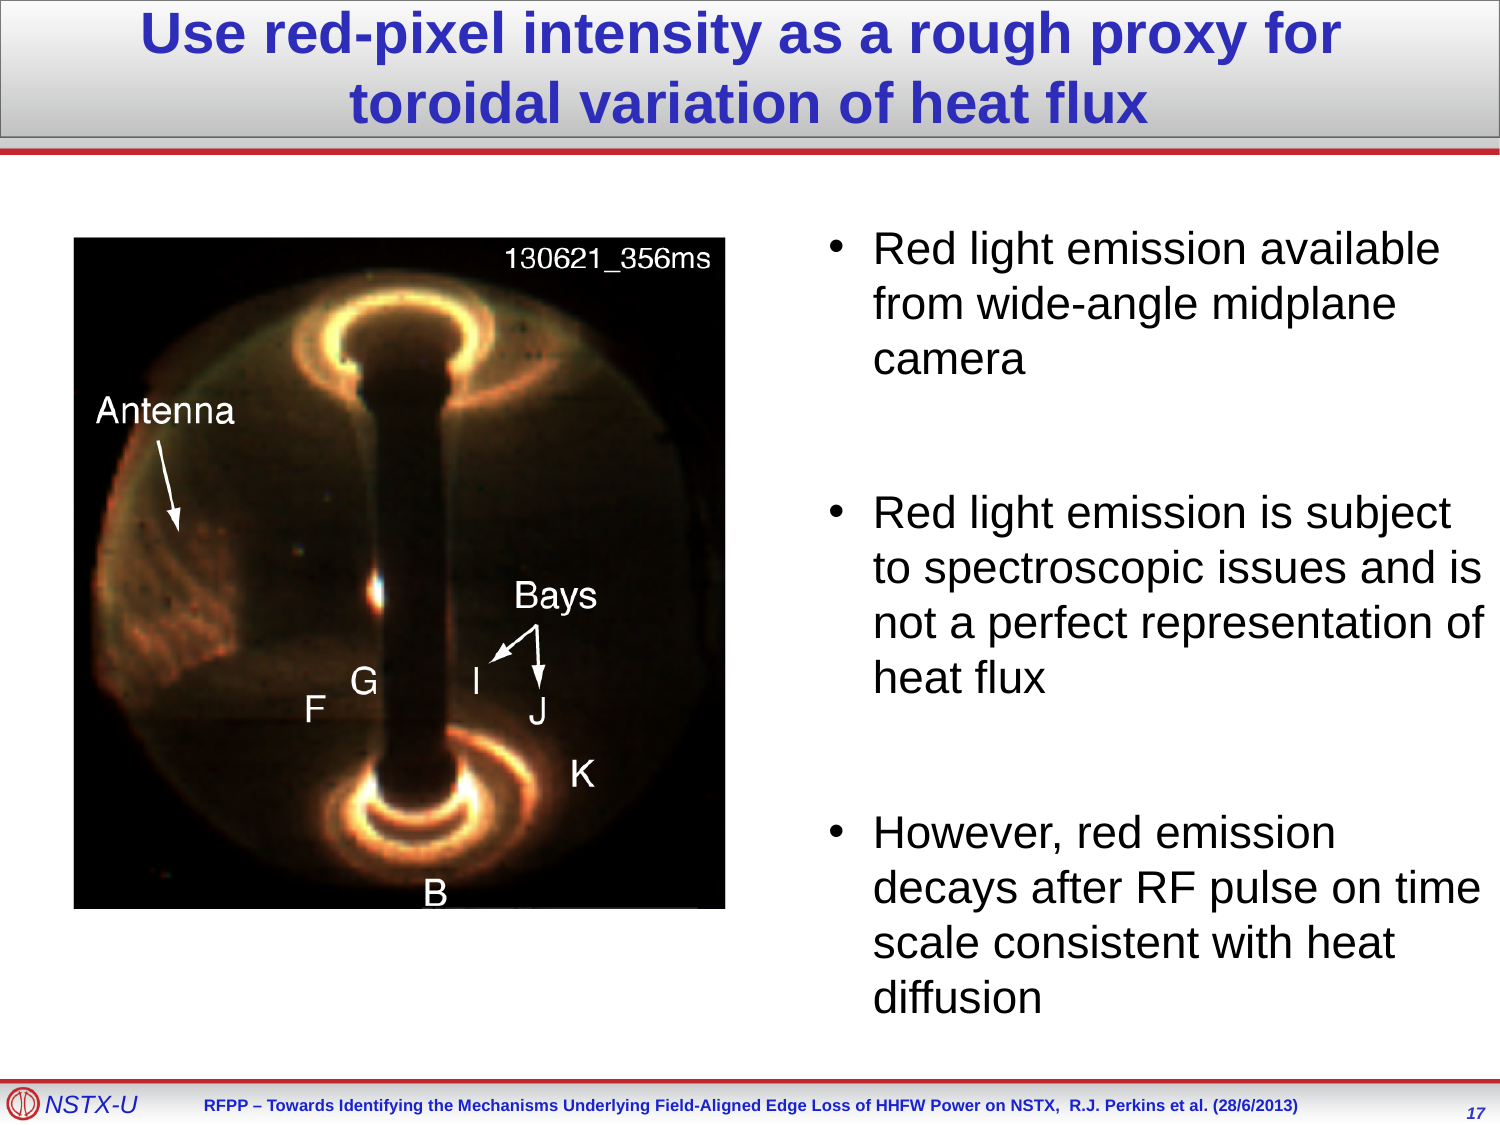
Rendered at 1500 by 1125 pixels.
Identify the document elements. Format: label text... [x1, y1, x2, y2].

text_box Red light emission available from wide-angle midplane camera Red light emission is subject to spectroscopic issues and is not a perfect representation of heat flux However, red emission decays after RF pulse on time scale consistent with heat diffusion [813, 211, 1500, 1125]
picture [13, 230, 775, 924]
text_box Use red-pixel intensity as a rough proxy for toroidal variation of heat flux [0, 0, 1500, 138]
picture [0, 1079, 813, 1125]
